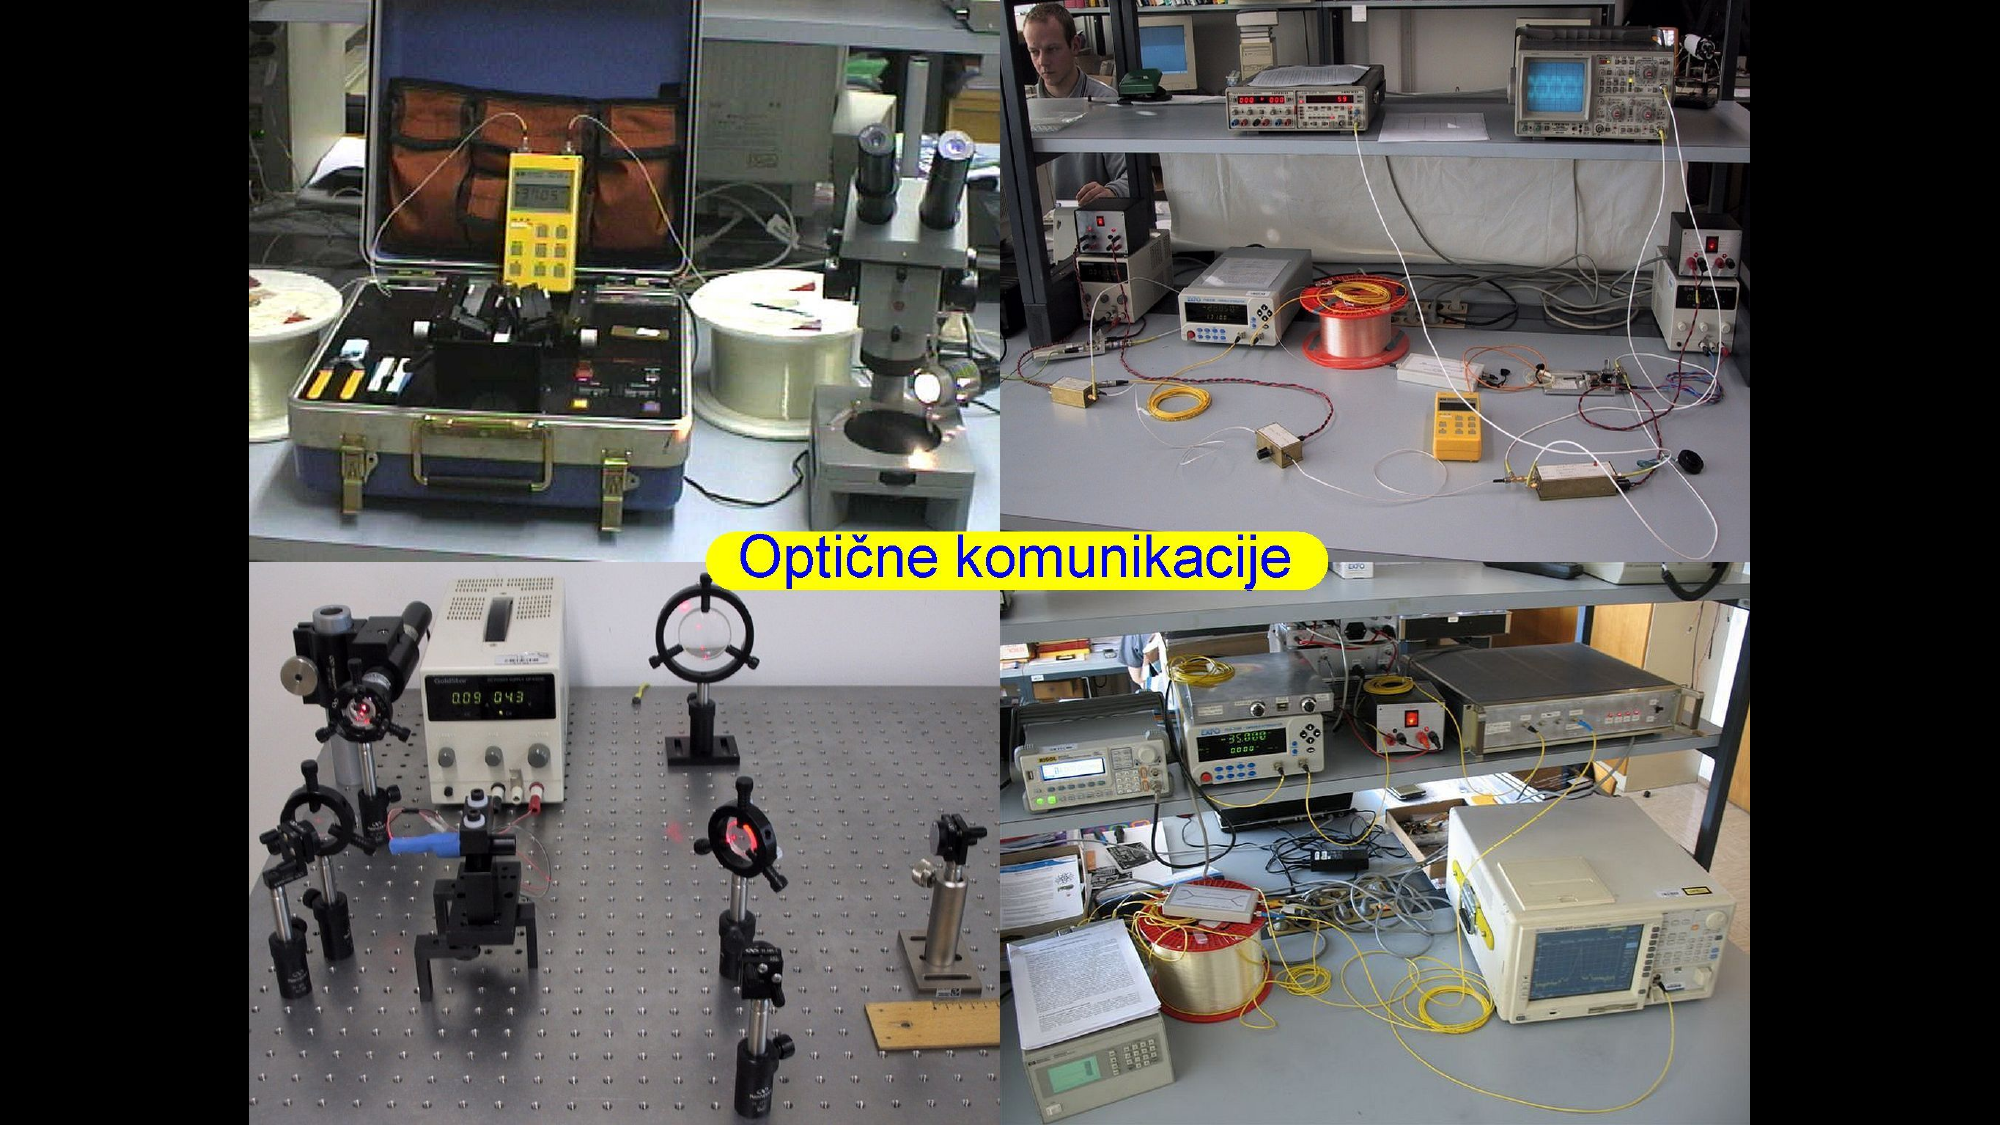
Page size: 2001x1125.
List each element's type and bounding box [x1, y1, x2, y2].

picture [249, 0, 1750, 1125]
